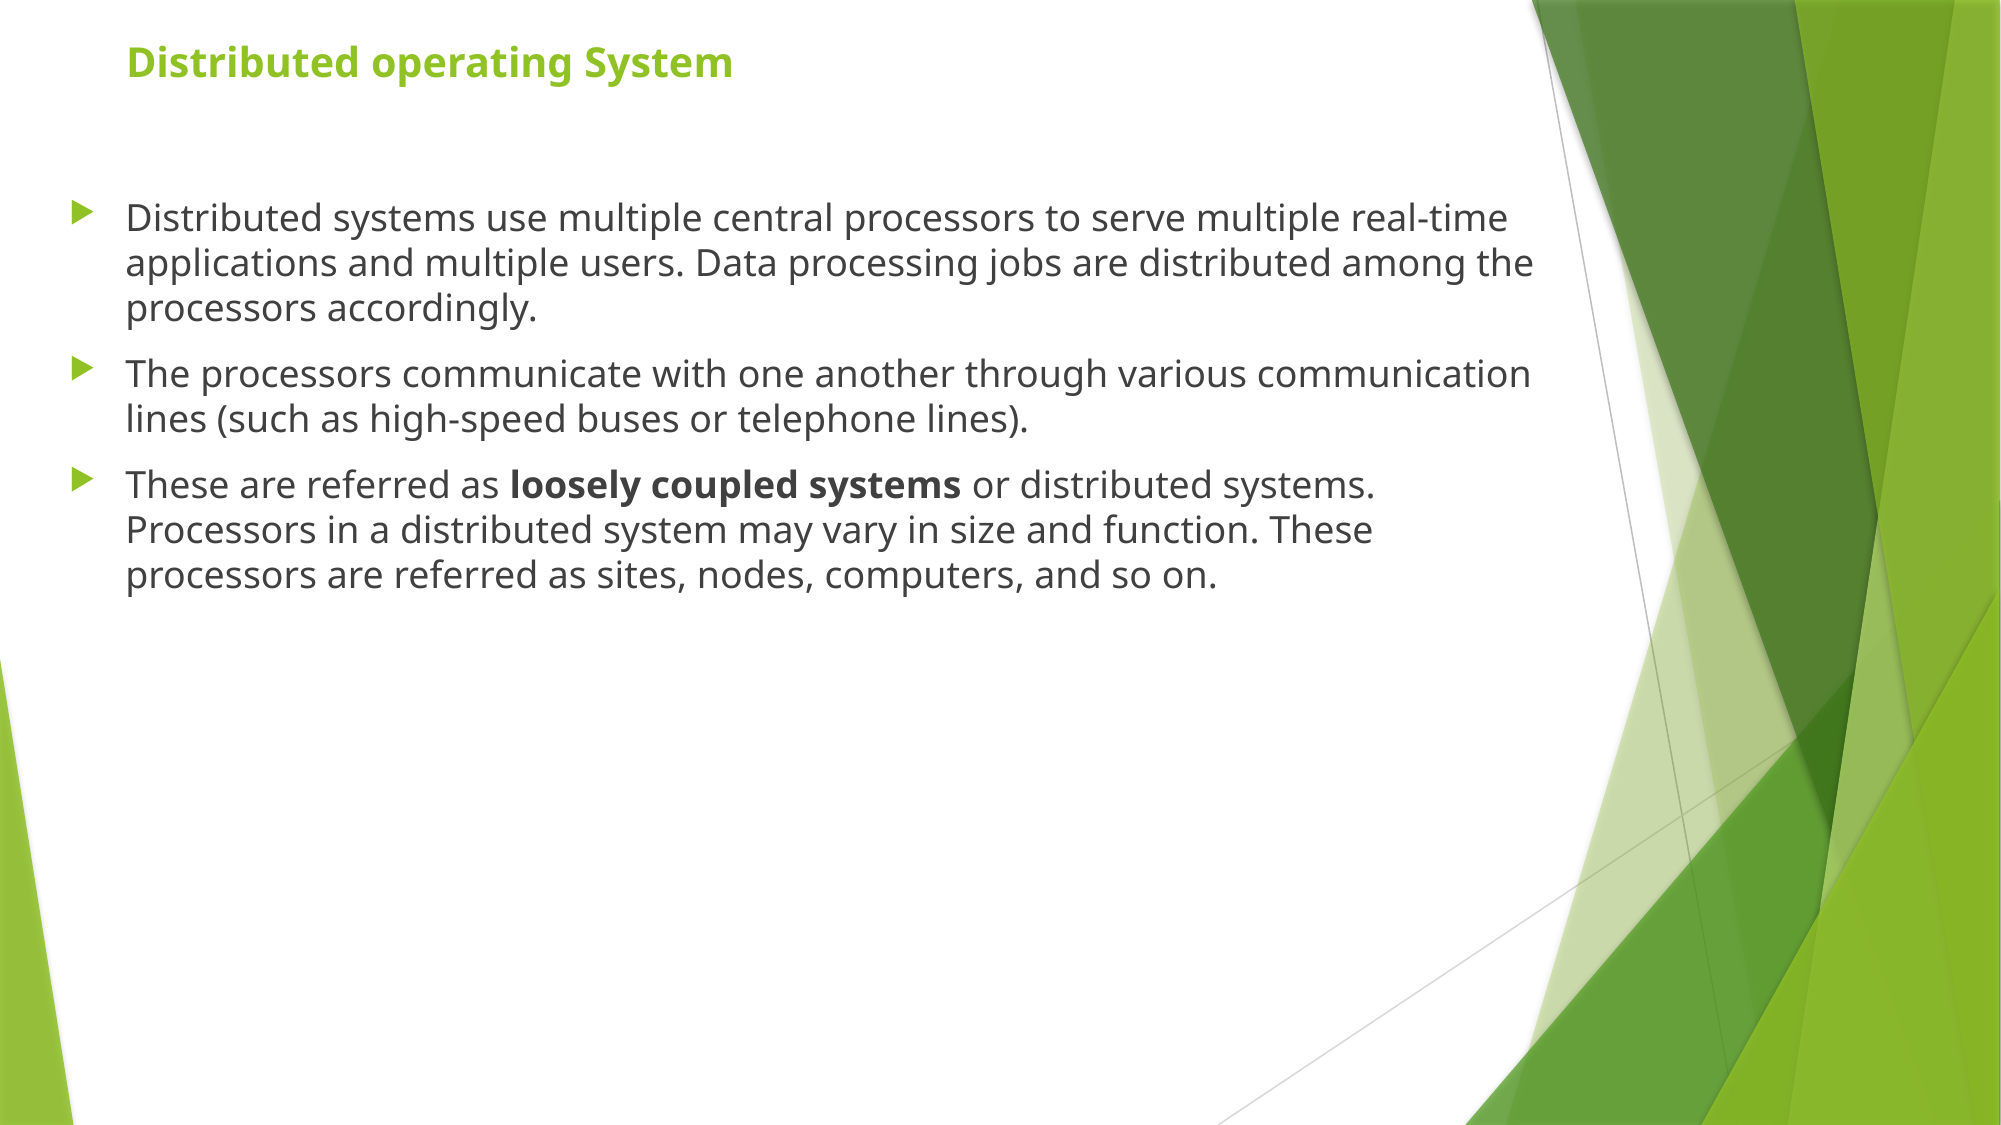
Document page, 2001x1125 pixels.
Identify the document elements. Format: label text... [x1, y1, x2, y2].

list Distributed systems use multiple central processors to serve multiple real-time applications and multiple users. Data processing jobs are distributed among the processors accordingly. The processors communicate with one another through various communication lines (such as high-speed buses or telephone lines). These are referred as loosely coupled systems or distributed systems. Processors in a distributed system may vary in size and function. These processors are referred as sites, nodes, computers, and so on. [54, 186, 1577, 992]
title Distributed operating System [111, 28, 1522, 143]
